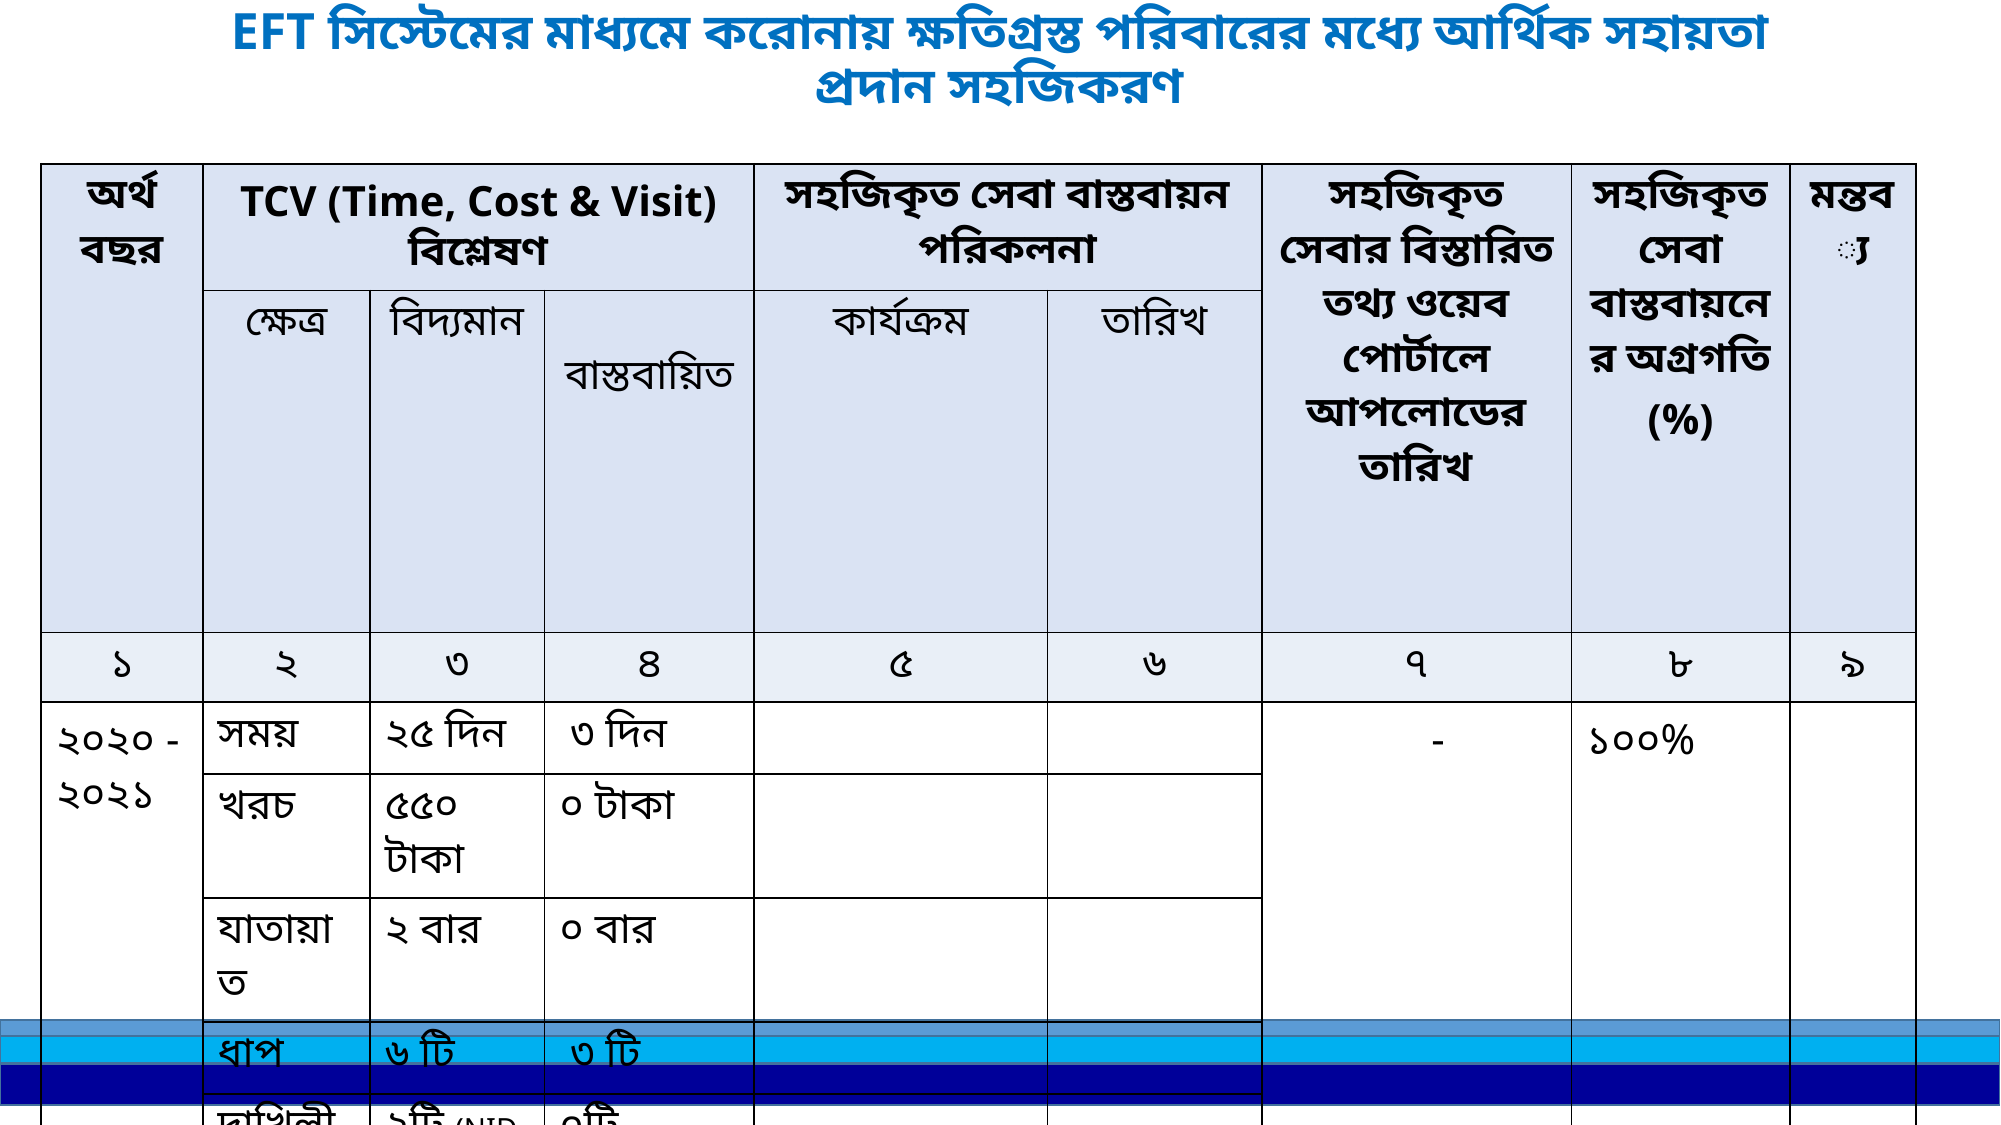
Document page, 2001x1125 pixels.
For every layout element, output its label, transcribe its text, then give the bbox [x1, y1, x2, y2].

table_cell [1048, 703, 1261, 773]
table_cell ২টি (NID, Photo) [371, 1095, 544, 1125]
table_cell ১০০% [1572, 703, 1789, 1125]
text_box [1917, 1035, 2000, 1063]
table_header মন্তব্য [1791, 165, 1915, 632]
title EFT সিস্টেমের মাধ্যমে করোনায় ক্ষতিগ্রস্ত পরিবারের মধ্যে আর্থিক সহায়তা প্রদান সহজিকরণ [167, 0, 1833, 122]
table_cell [1791, 703, 1915, 1125]
table_cell ৫ [755, 633, 1047, 701]
table_cell ২ বার [371, 899, 544, 1021]
table_cell [1048, 1023, 1261, 1093]
table_cell [1048, 775, 1261, 897]
table_cell ০ টাকা [545, 775, 753, 897]
table_cell ক্ষেত্র [204, 291, 369, 632]
text_box [0, 1019, 40, 1035]
table_cell [755, 1095, 1047, 1125]
table_cell তারিখ [1048, 291, 1261, 632]
table_header অর্থ বছর [42, 165, 202, 632]
table_cell ২ [204, 633, 369, 701]
table_cell ৬ [1048, 633, 1261, 701]
table_cell বিদ্যমান [371, 291, 544, 632]
table_cell ৩ দিন [545, 703, 753, 773]
text_box [0, 1035, 40, 1063]
table_cell ৩ টি [545, 1023, 753, 1093]
table_cell খরচ [204, 775, 369, 897]
table_cell [755, 1023, 1047, 1093]
table_cell ২০২০ - ২০২১ [42, 703, 202, 1125]
table_cell সময় [204, 703, 369, 773]
table_cell ধাপ [204, 1023, 369, 1093]
table_cell ৪ [545, 633, 753, 701]
text_box [1917, 1063, 2000, 1106]
table_cell বাস্তবায়িত [545, 291, 753, 632]
table_cell দাখিলীয় কাগজপত্র [204, 1095, 369, 1125]
table_cell - [1263, 703, 1571, 1125]
table_cell ০টি [545, 1095, 753, 1125]
table_cell ৫৫০ টাকা [371, 775, 544, 897]
table_cell যাতায়াত [204, 899, 369, 1021]
table_header TCV (Time, Cost & Visit) বিশ্লেষণ [204, 165, 753, 290]
table_cell [1048, 899, 1261, 1021]
table_cell [755, 899, 1047, 1021]
table_cell ৬ টি [371, 1023, 544, 1093]
table_cell ৮ [1572, 633, 1789, 701]
table_header সহজিকৃত সেবা বাস্তবায়নের অগ্রগতি (%) [1572, 165, 1789, 632]
text_box [1917, 1019, 2000, 1035]
table_cell কার্যক্রম [755, 291, 1047, 632]
table_cell ৭ [1263, 633, 1571, 701]
table_cell ০ বার [545, 899, 753, 1021]
table_cell ৩ [371, 633, 544, 701]
table_cell [1048, 1095, 1261, 1125]
table_cell [755, 703, 1047, 773]
table_cell ১ [42, 633, 202, 701]
table_cell [755, 775, 1047, 897]
table_header সহজিকৃত সেবার বিস্তারিত তথ্য ওয়েব পোর্টালে আপলোডের তারিখ [1263, 165, 1571, 632]
text_box [0, 1063, 40, 1106]
table_cell ২৫ দিন [371, 703, 544, 773]
table_header সহজিকৃত সেবা বাস্তবায়ন পরিকলনা [755, 165, 1261, 290]
table_cell ৯ [1791, 633, 1915, 701]
